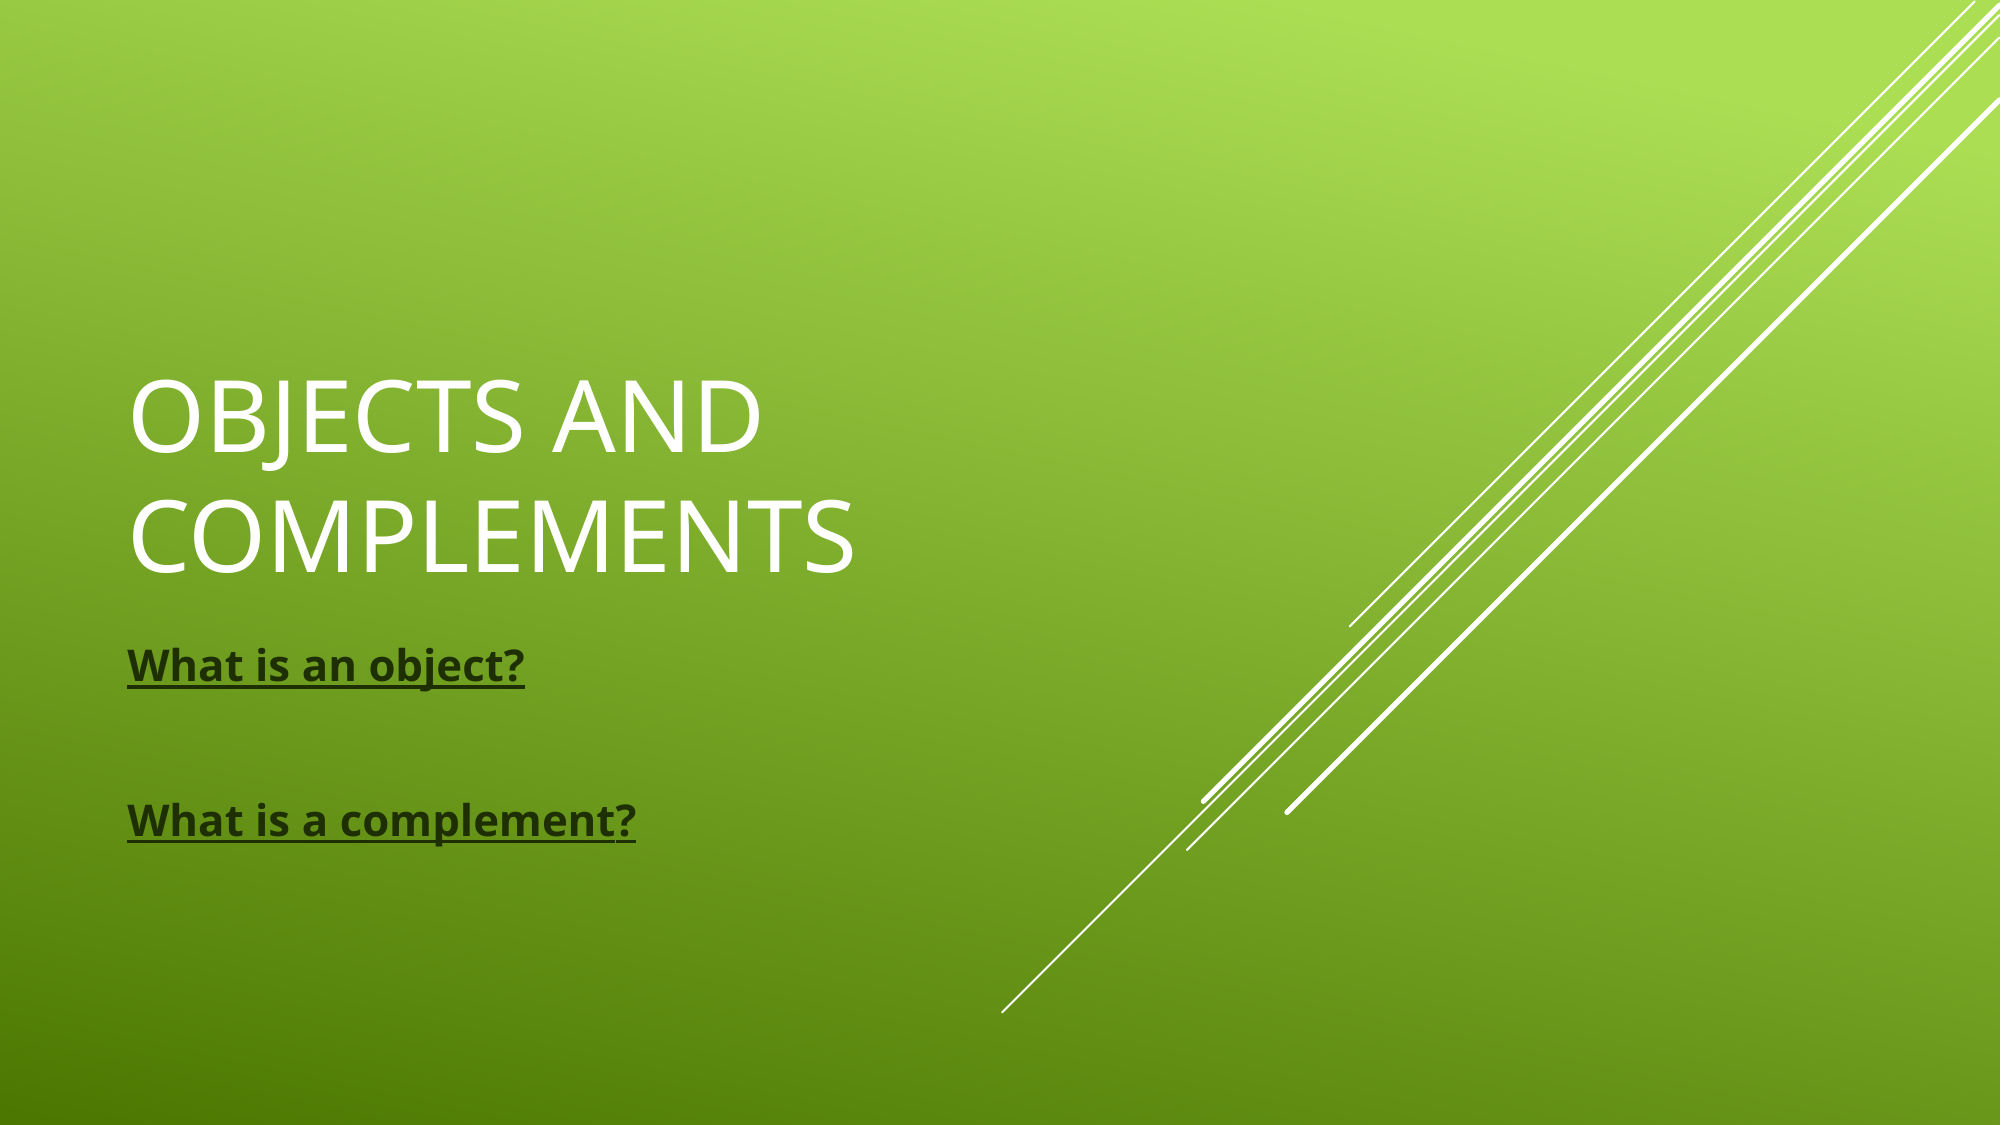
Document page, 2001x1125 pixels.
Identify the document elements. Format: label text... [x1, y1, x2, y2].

title Objects and complements [112, 112, 1425, 600]
subtitle What is an object? What is a complement? [112, 630, 1163, 950]
